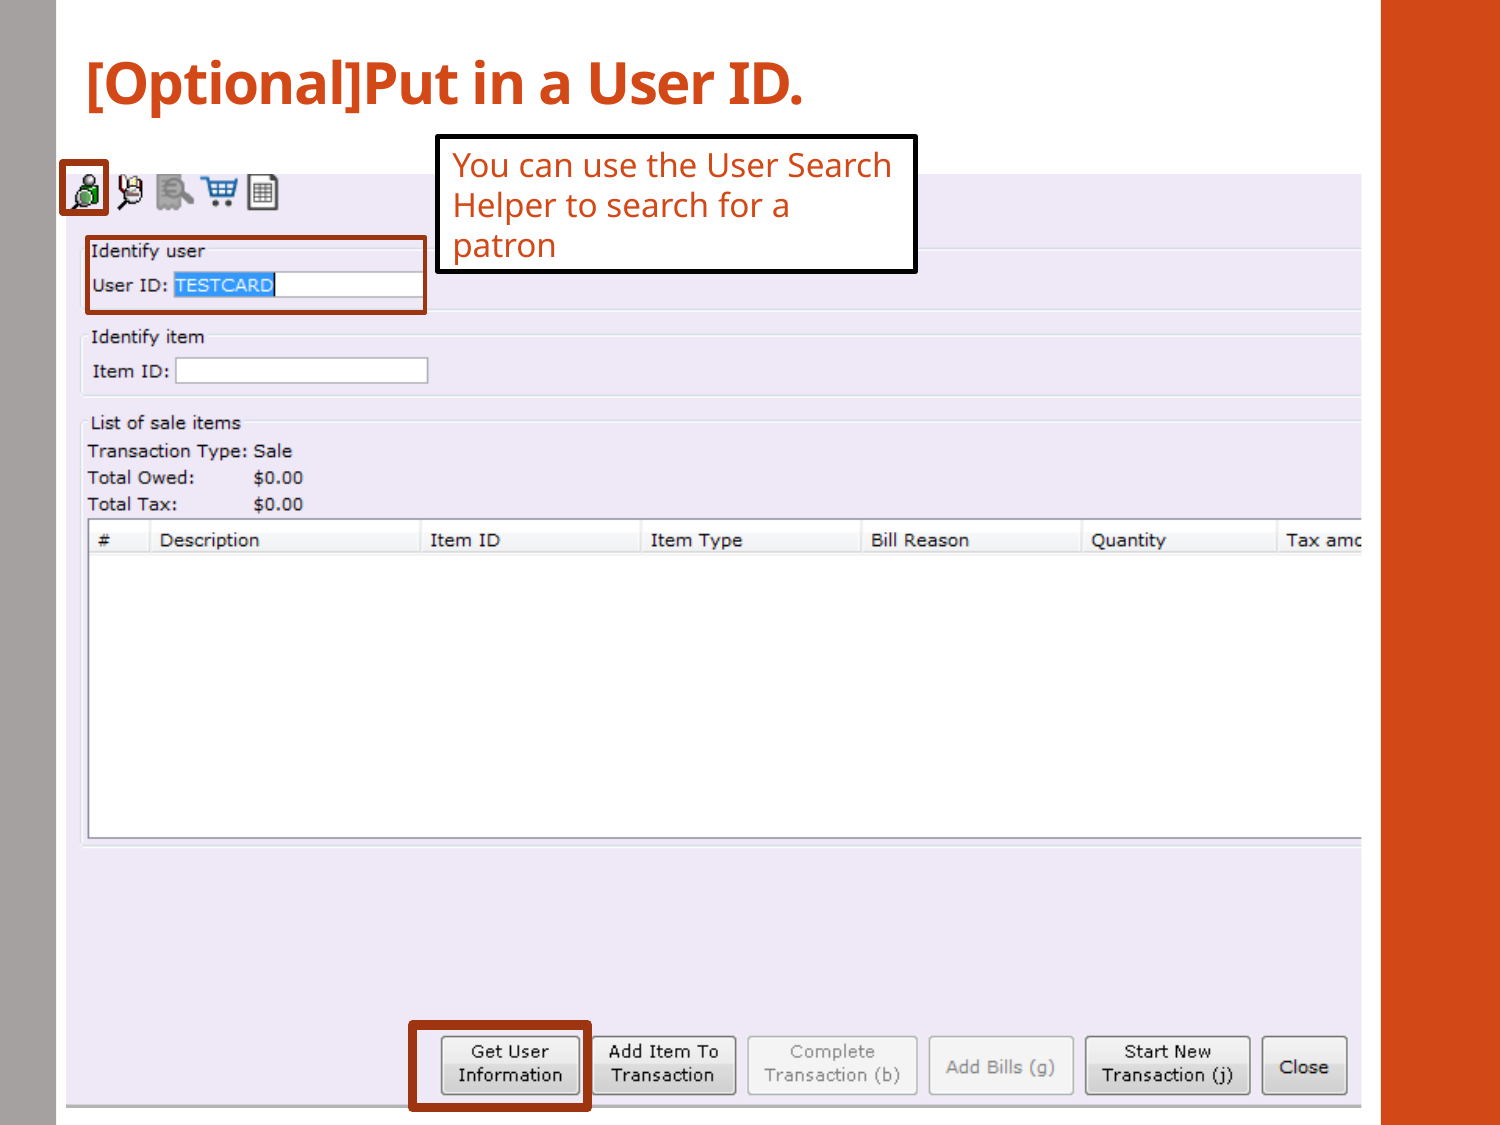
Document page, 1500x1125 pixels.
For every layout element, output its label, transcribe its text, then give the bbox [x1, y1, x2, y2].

title [Optional]Put in a User ID. [70, 20, 900, 125]
text_box [61, 161, 107, 172]
text_box You can use the User Search Helper to search for a patron [437, 136, 916, 169]
picture [65, 174, 1362, 1108]
